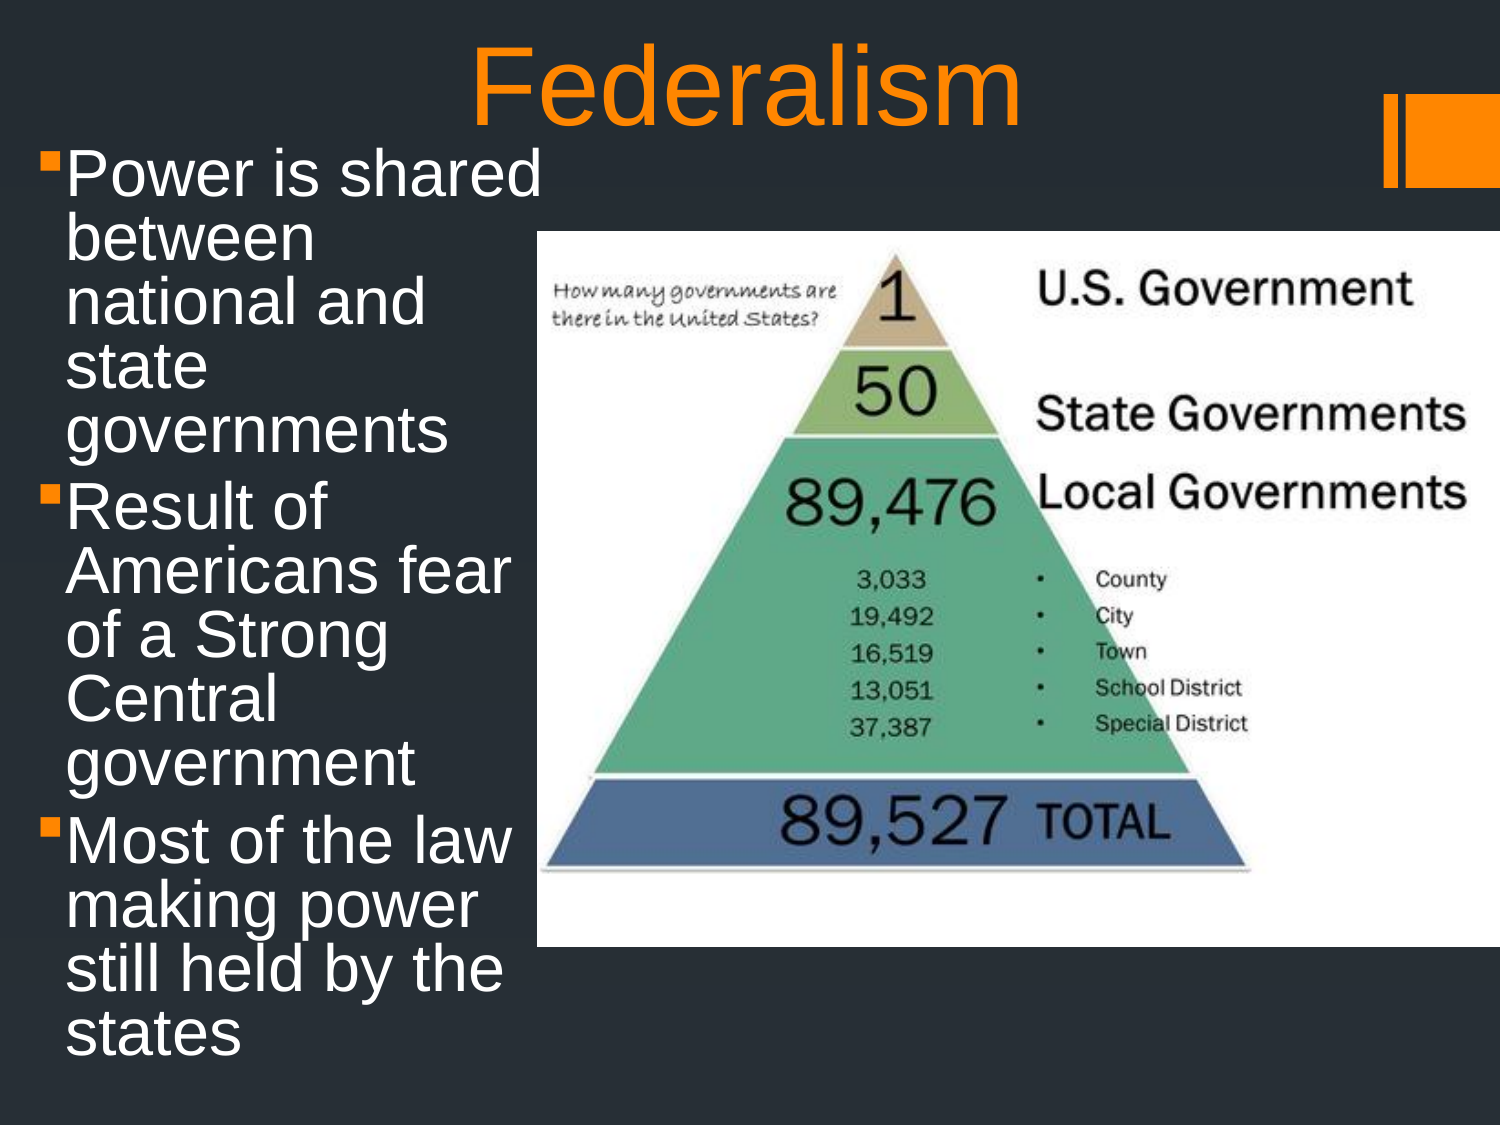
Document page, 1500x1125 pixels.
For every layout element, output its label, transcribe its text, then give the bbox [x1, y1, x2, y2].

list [536, 231, 1500, 948]
list Power is shared between national and state governments Result of Americans fear of a Strong Central government Most of the law making power still held by the states [12, 137, 563, 1100]
title Federalism [162, 0, 1363, 156]
